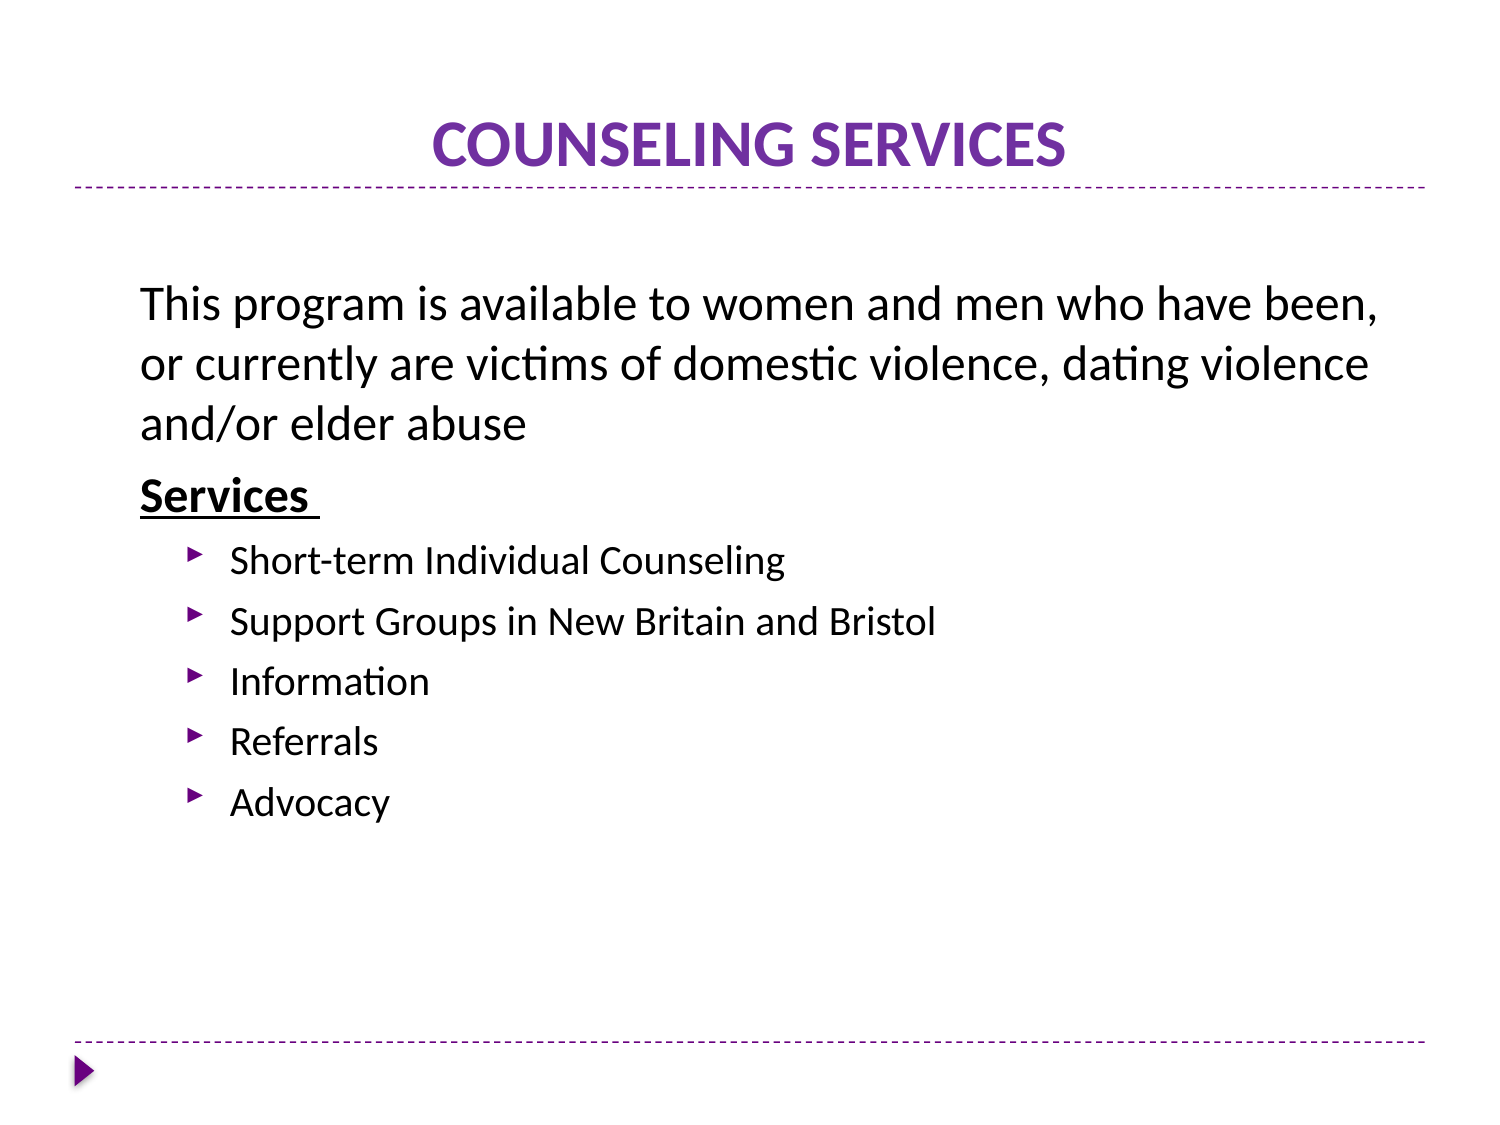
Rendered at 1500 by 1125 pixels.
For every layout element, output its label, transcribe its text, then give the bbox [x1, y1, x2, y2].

list This program is available to women and men who have been, or currently are victims of domestic violence, dating violence and/or elder abuse Services Short-term Individual Counseling Support Groups in New Britain and Bristol Information Referrals Advocacy [125, 262, 1425, 913]
title Counseling Services [75, 37, 1425, 188]
